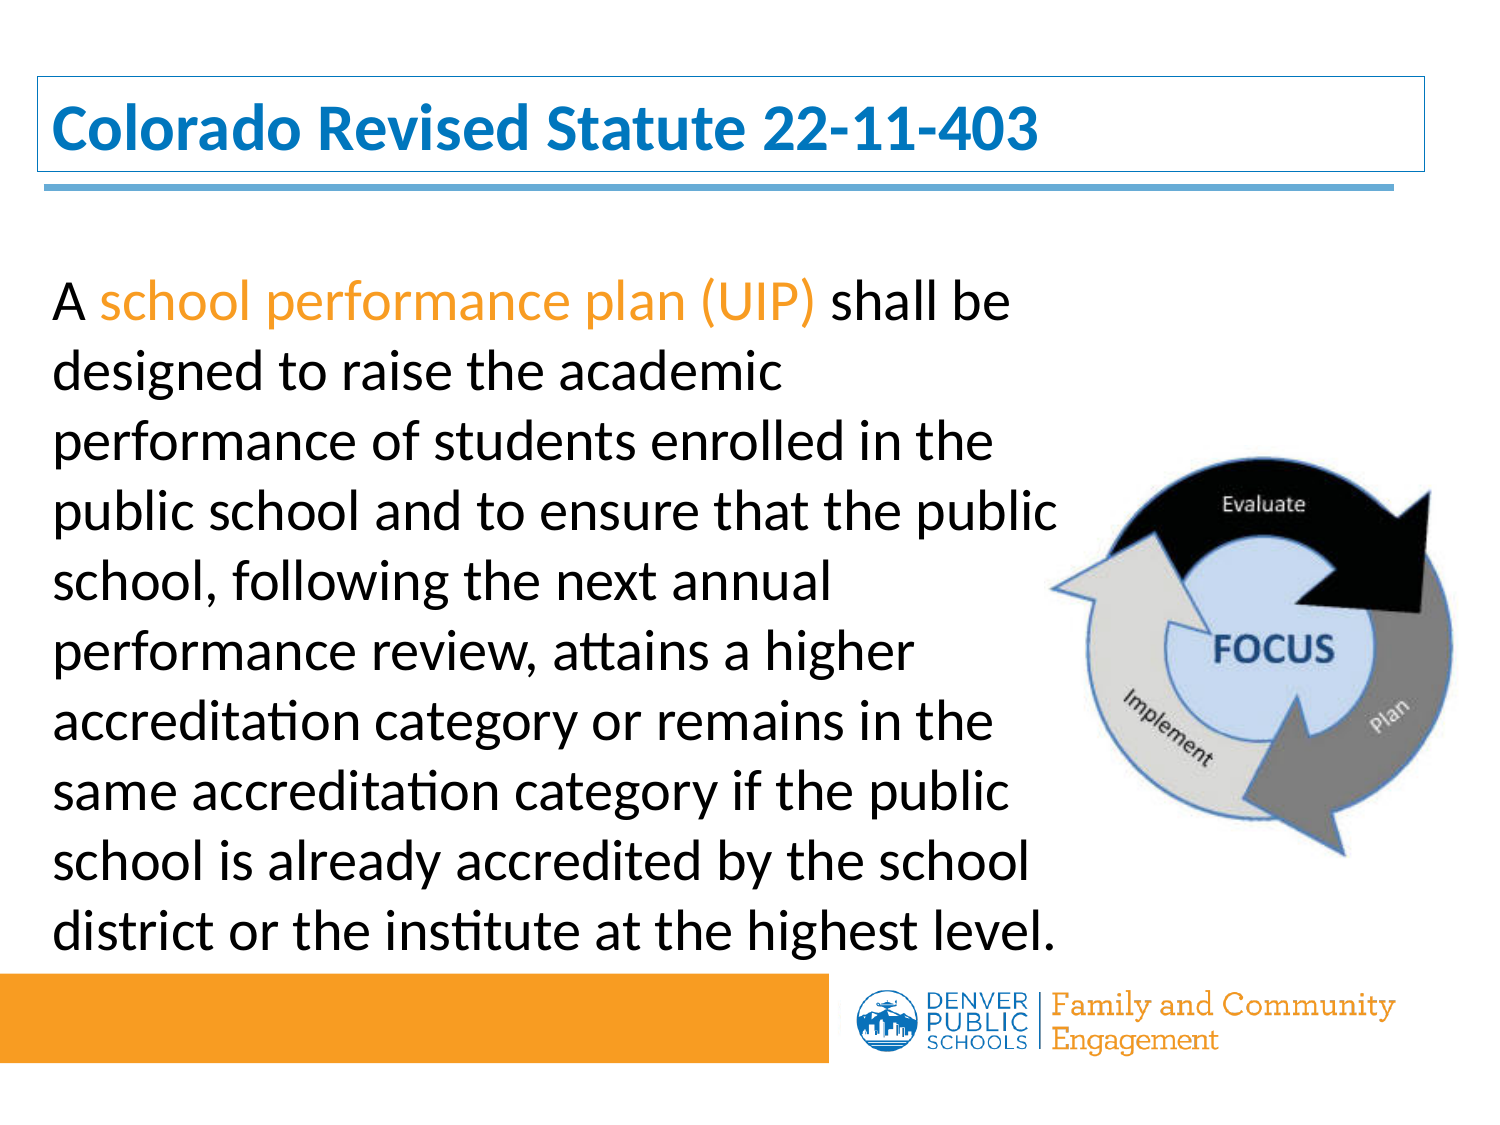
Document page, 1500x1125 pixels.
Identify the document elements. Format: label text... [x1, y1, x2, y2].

text_box A school performance plan (UIP) shall be designed to raise the academic performance of students enrolled in the public school and to ensure that the public school, following the next annual performance review, attains a higher accreditation category or remains in the same accreditation category if the public school is already accredited by the school district or the institute at the highest level. [37, 254, 1091, 970]
text_box Colorado Revised Statute 22-11-403 [37, 76, 1425, 172]
picture [829, 973, 1415, 1068]
picture [1044, 445, 1492, 875]
